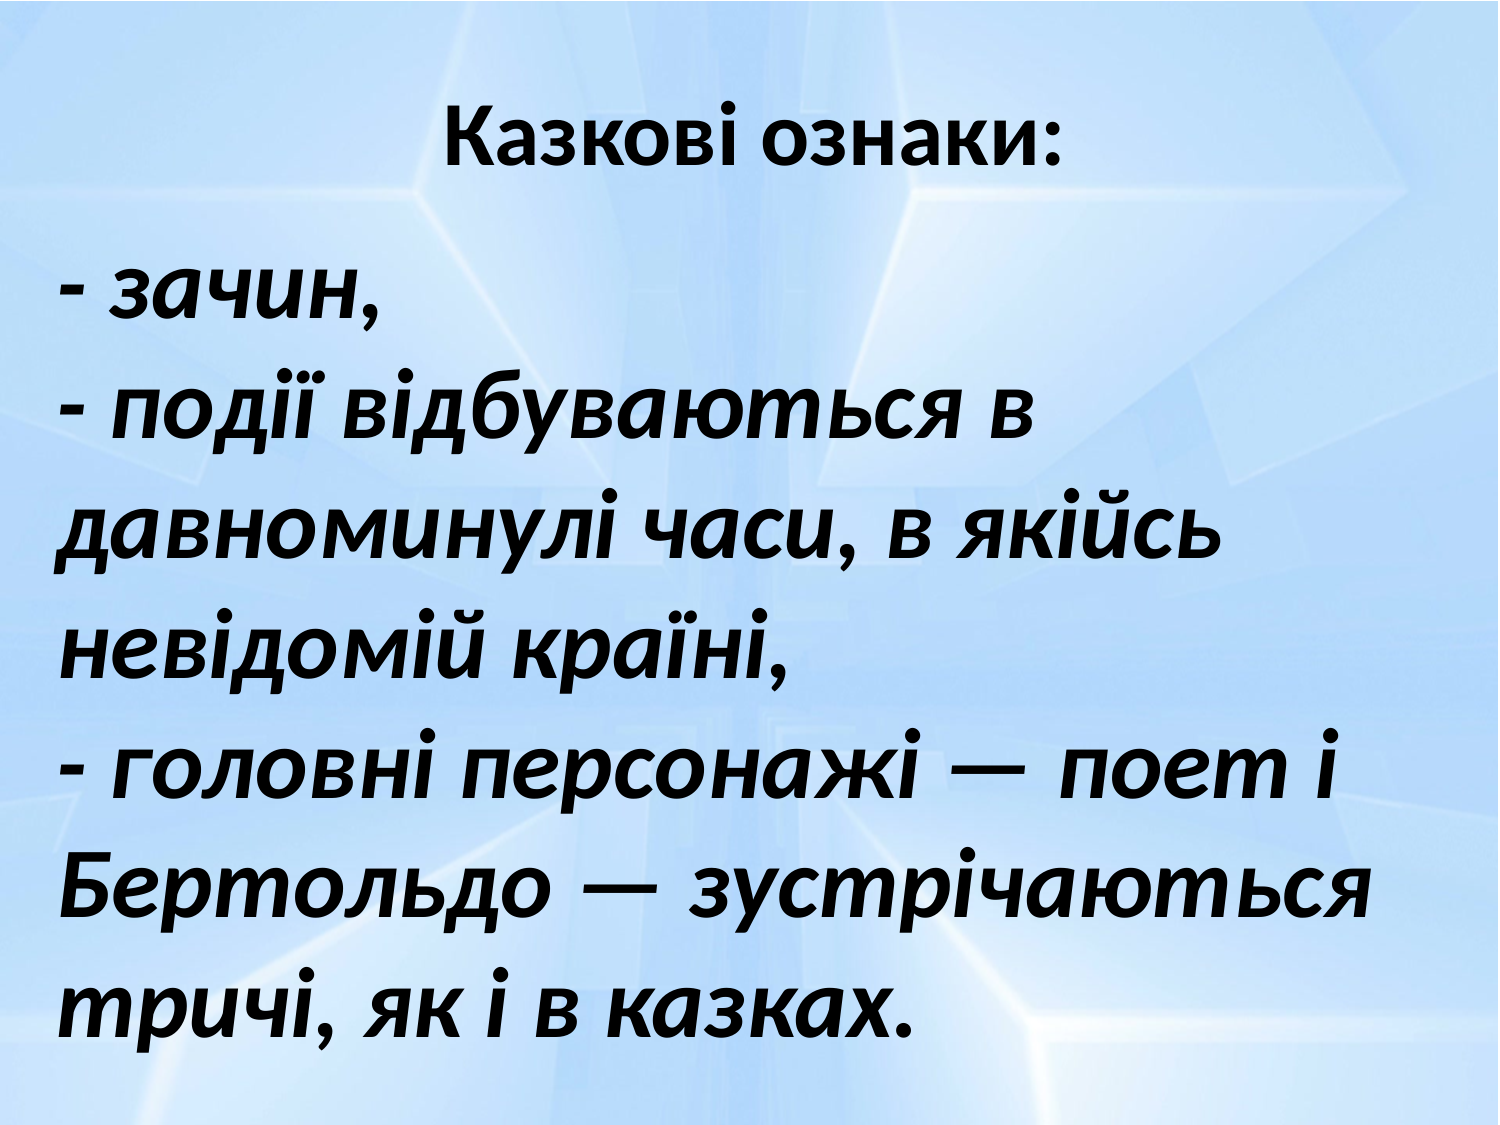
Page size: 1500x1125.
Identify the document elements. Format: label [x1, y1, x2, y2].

list [0, 0, 1498, 1125]
